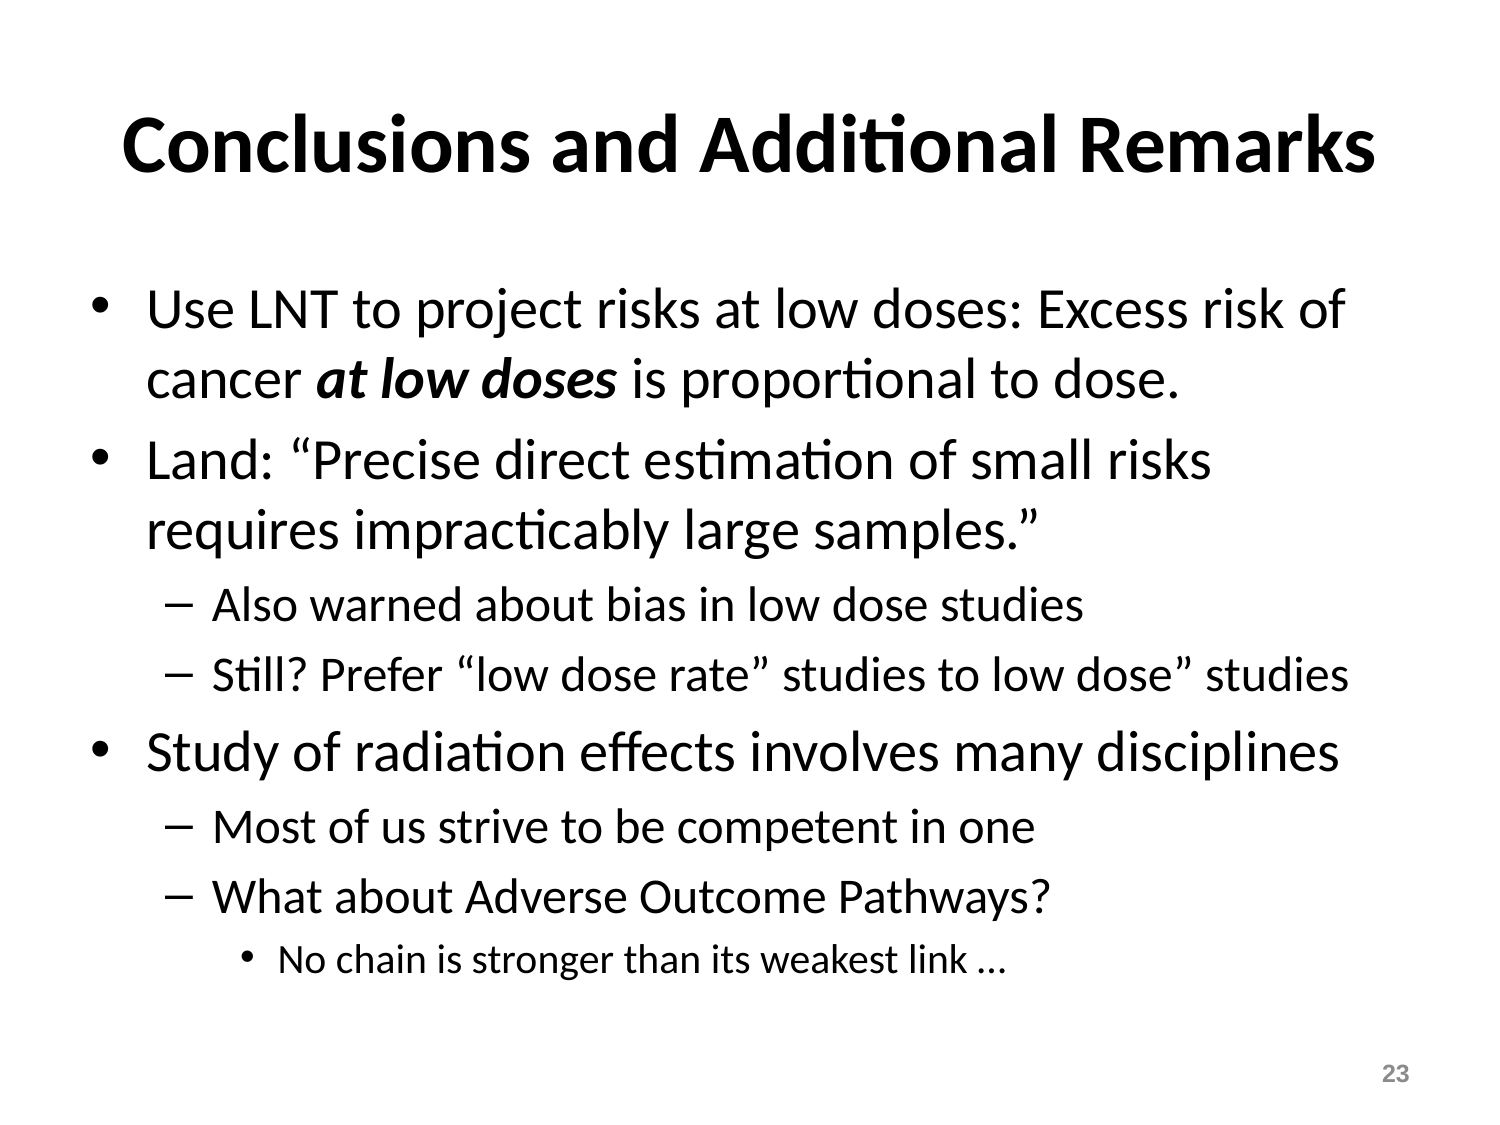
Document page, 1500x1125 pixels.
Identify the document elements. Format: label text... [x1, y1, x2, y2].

list Use LNT to project risks at low doses: Excess risk of cancer at low doses is proportional to dose. Land: “Precise direct estimation of small risks requires impracticably large samples.” Also warned about bias in low dose studies Still? Prefer “low dose rate” studies to low dose” studies Study of radiation effects involves many disciplines Most of us strive to be competent in one What about Adverse Outcome Pathways? No chain is stronger than its weakest link … [74, 262, 1426, 1006]
slide_number 23 [1074, 1042, 1425, 1103]
title Conclusions and Additional Remarks [74, 44, 1426, 233]
